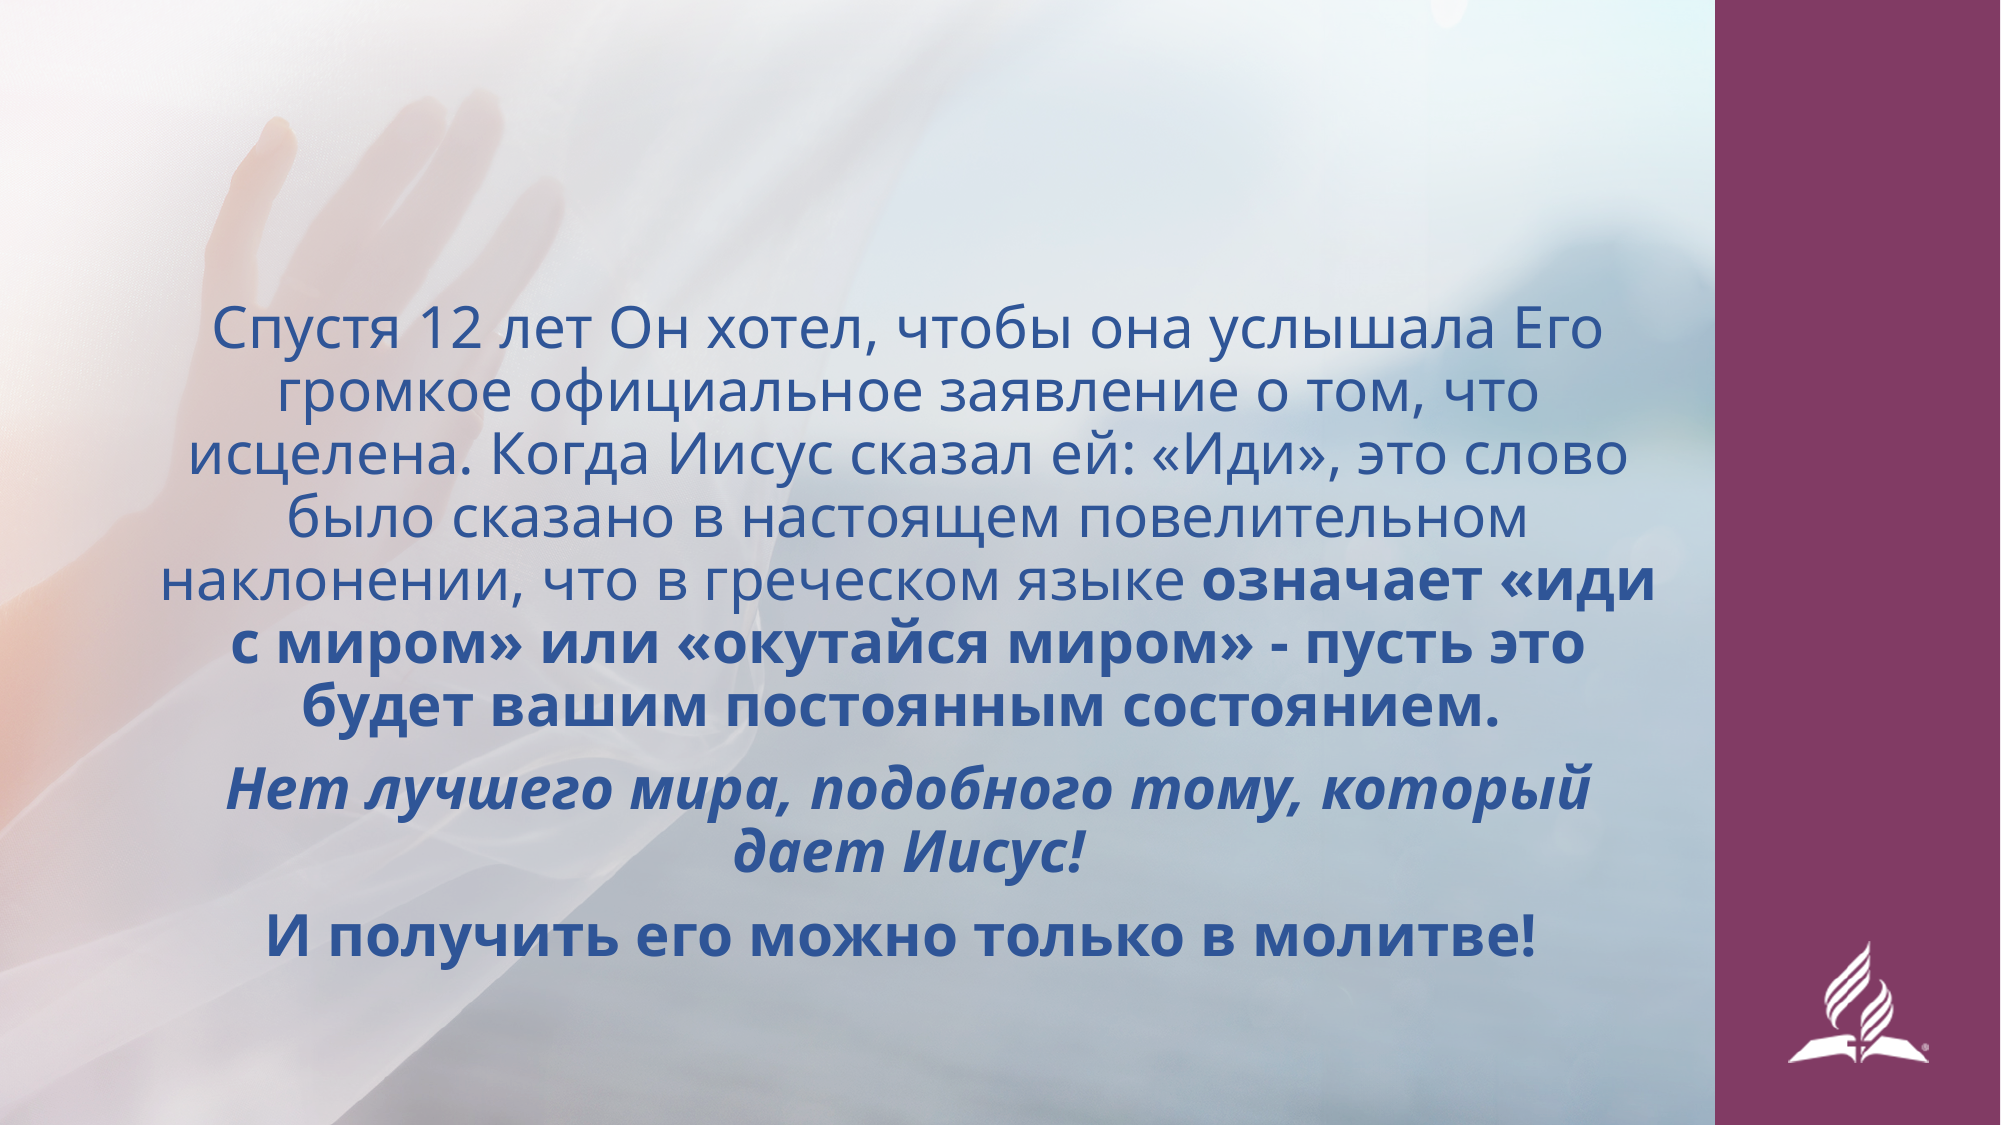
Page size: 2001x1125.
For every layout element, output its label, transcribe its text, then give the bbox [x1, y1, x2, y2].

picture [0, 0, 2001, 1125]
list Спустя 12 лет Он хотел, чтобы она услышала Его громкое официальное заявление о том, что исцелена. Когда Иисус сказал ей: «Иди», это слово было сказано в настоящем повелительном наклонении, что в греческом языке означает «иди с миром» или «окутайся миром» - пусть это будет вашим постоянным состоянием. Нет лучшего мира, подобного тому, который дает Иисус! И получить его можно только в молитве! [140, 291, 1678, 1125]
